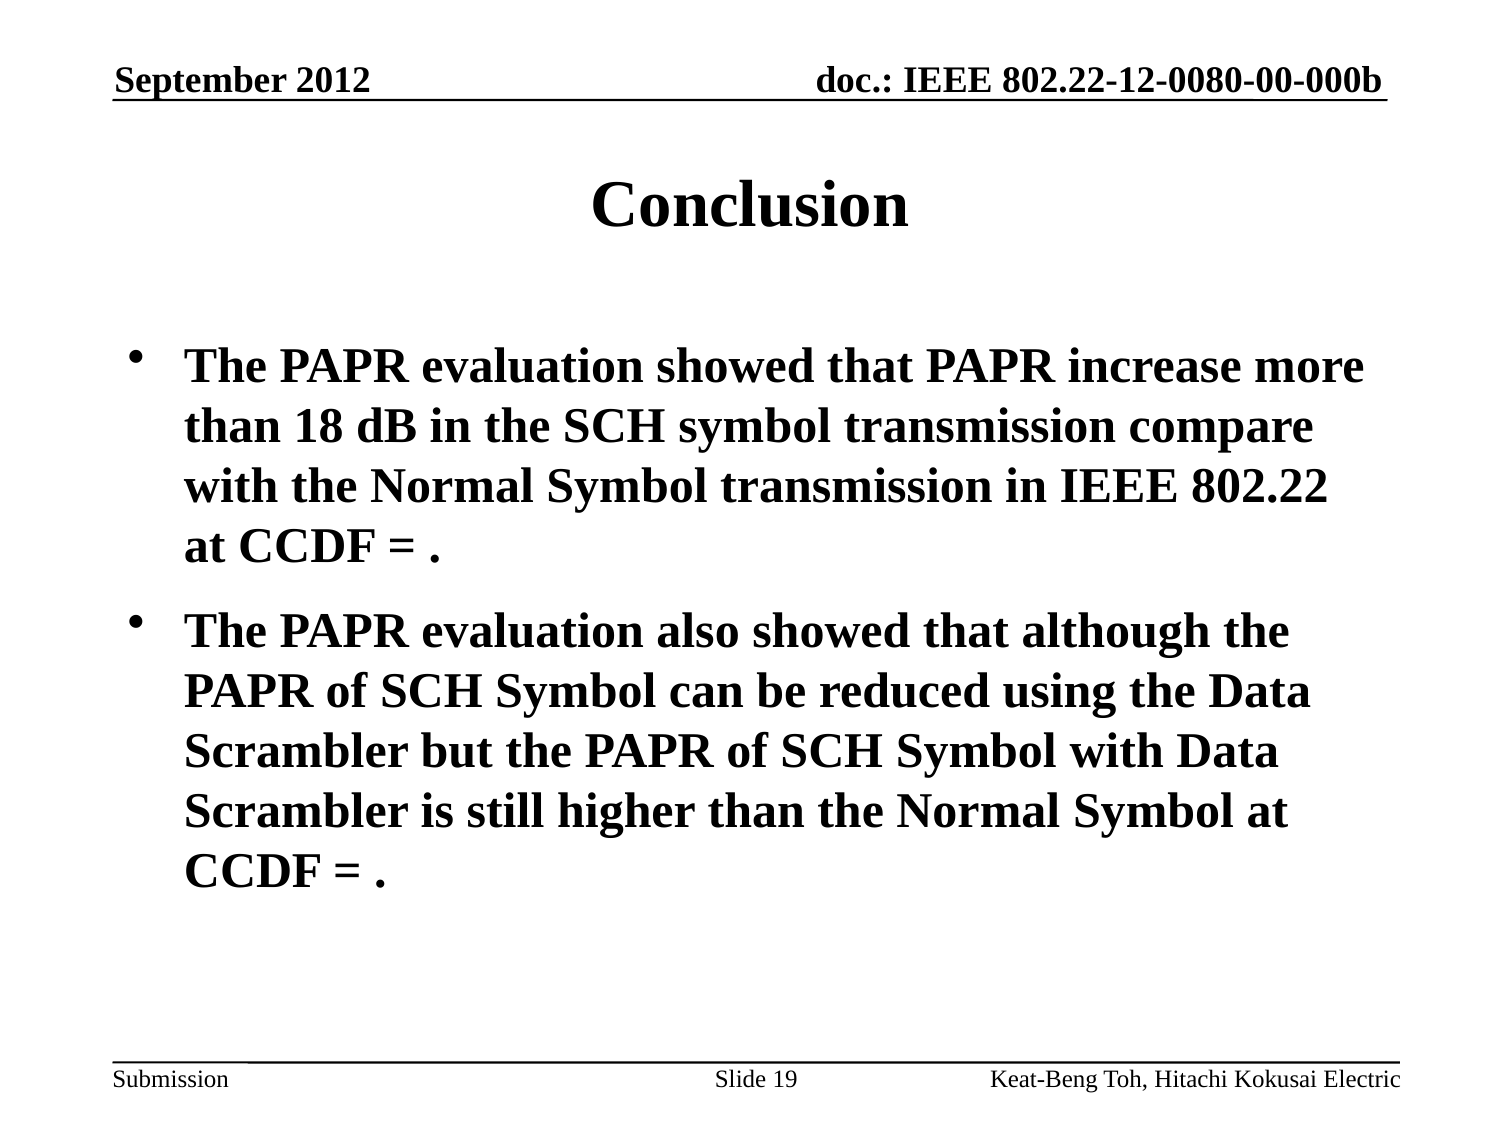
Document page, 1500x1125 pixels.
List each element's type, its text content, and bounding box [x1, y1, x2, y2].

footer Keat-Beng Toh, Hitachi Kokusai Electric [978, 1061, 1402, 1093]
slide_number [114, 54, 374, 101]
title Conclusion [112, 112, 1388, 288]
slide_number Slide 19 [714, 1061, 798, 1093]
